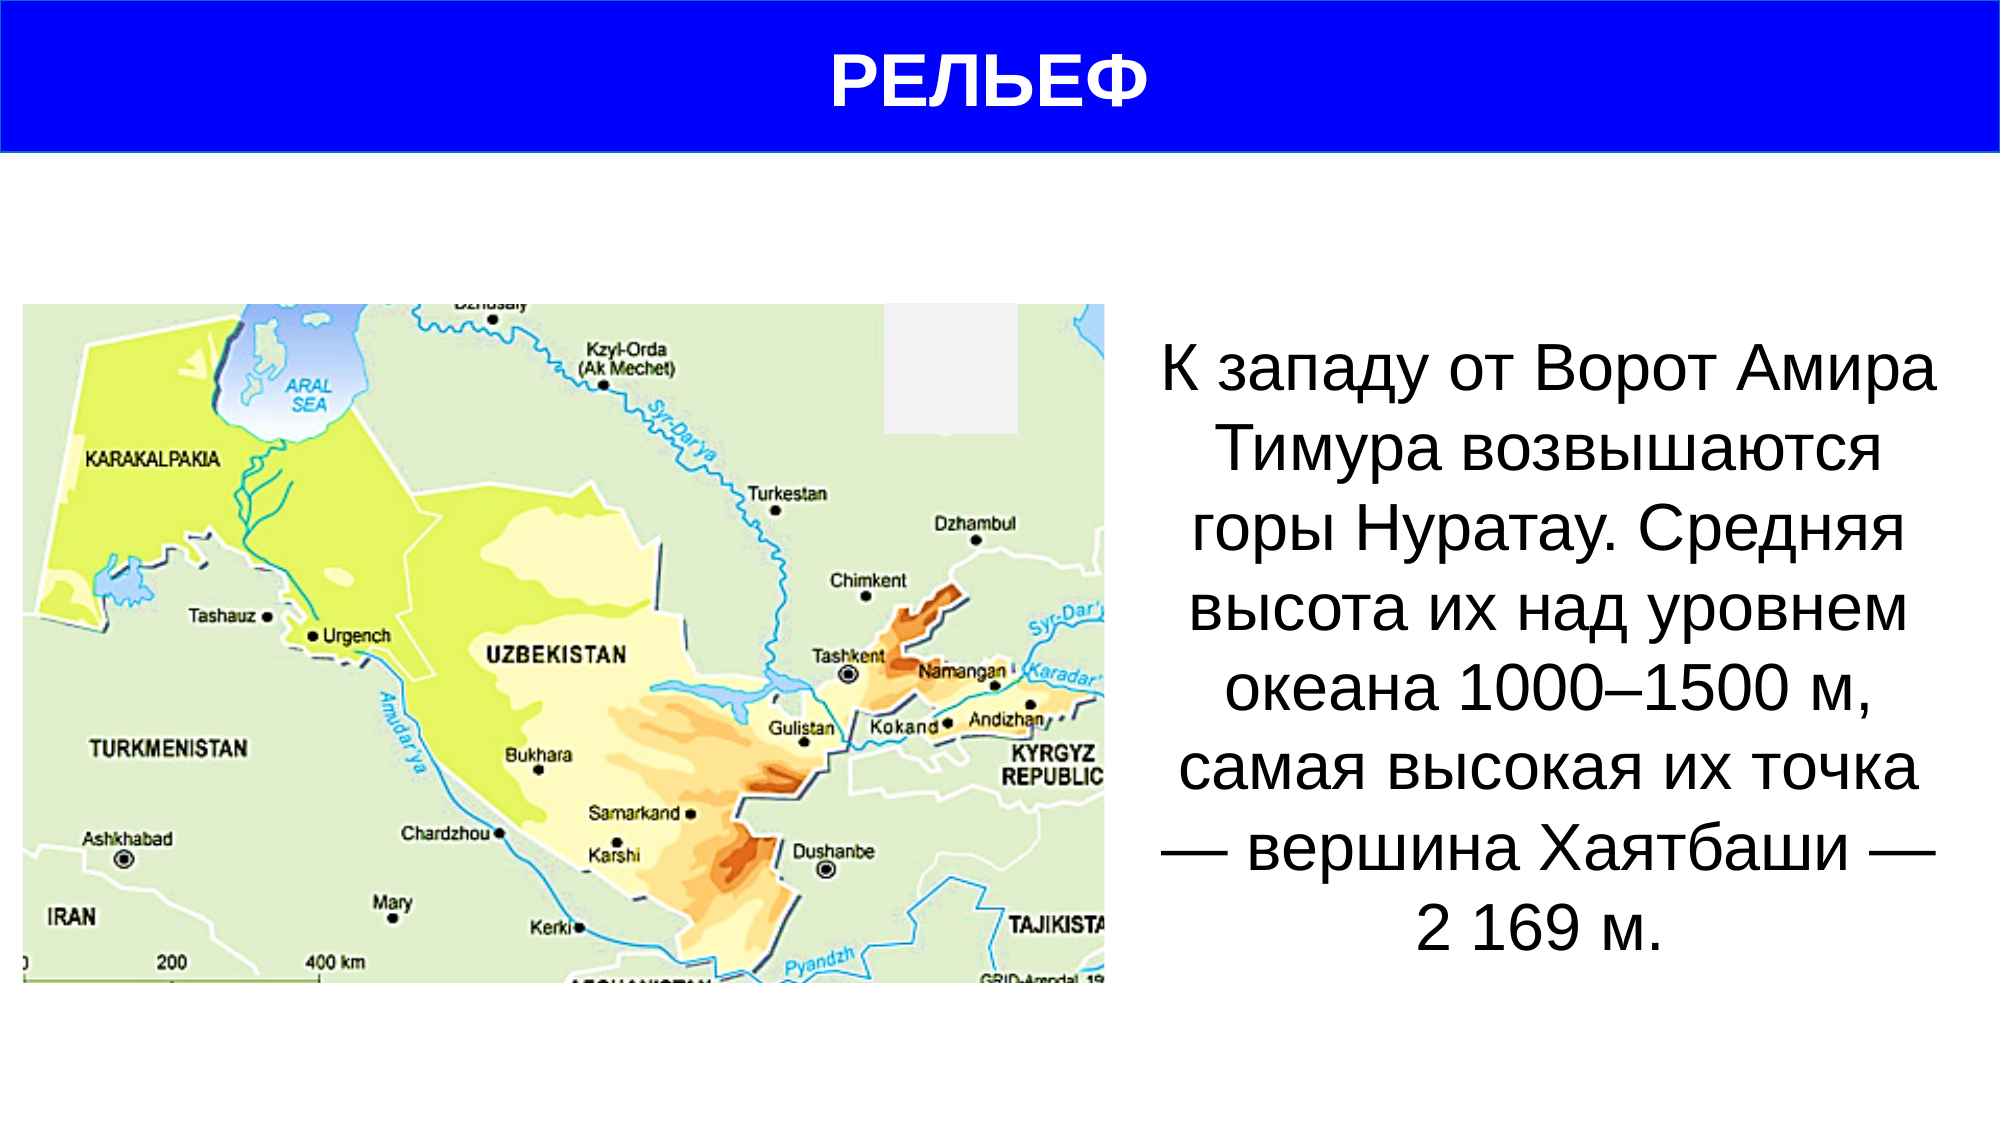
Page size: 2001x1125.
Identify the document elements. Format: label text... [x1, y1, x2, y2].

text_box К западу от Ворот Амира Тимура возвышаются горы Нуратау. Средняя высота их над уровнем океана 1000–1500 м, самая высокая их точка — вершина Хаятбаши — 2 169 м. [1132, 249, 1967, 1037]
picture [22, 304, 1105, 983]
text_box РЕЛЬЕФ [0, 0, 2000, 153]
